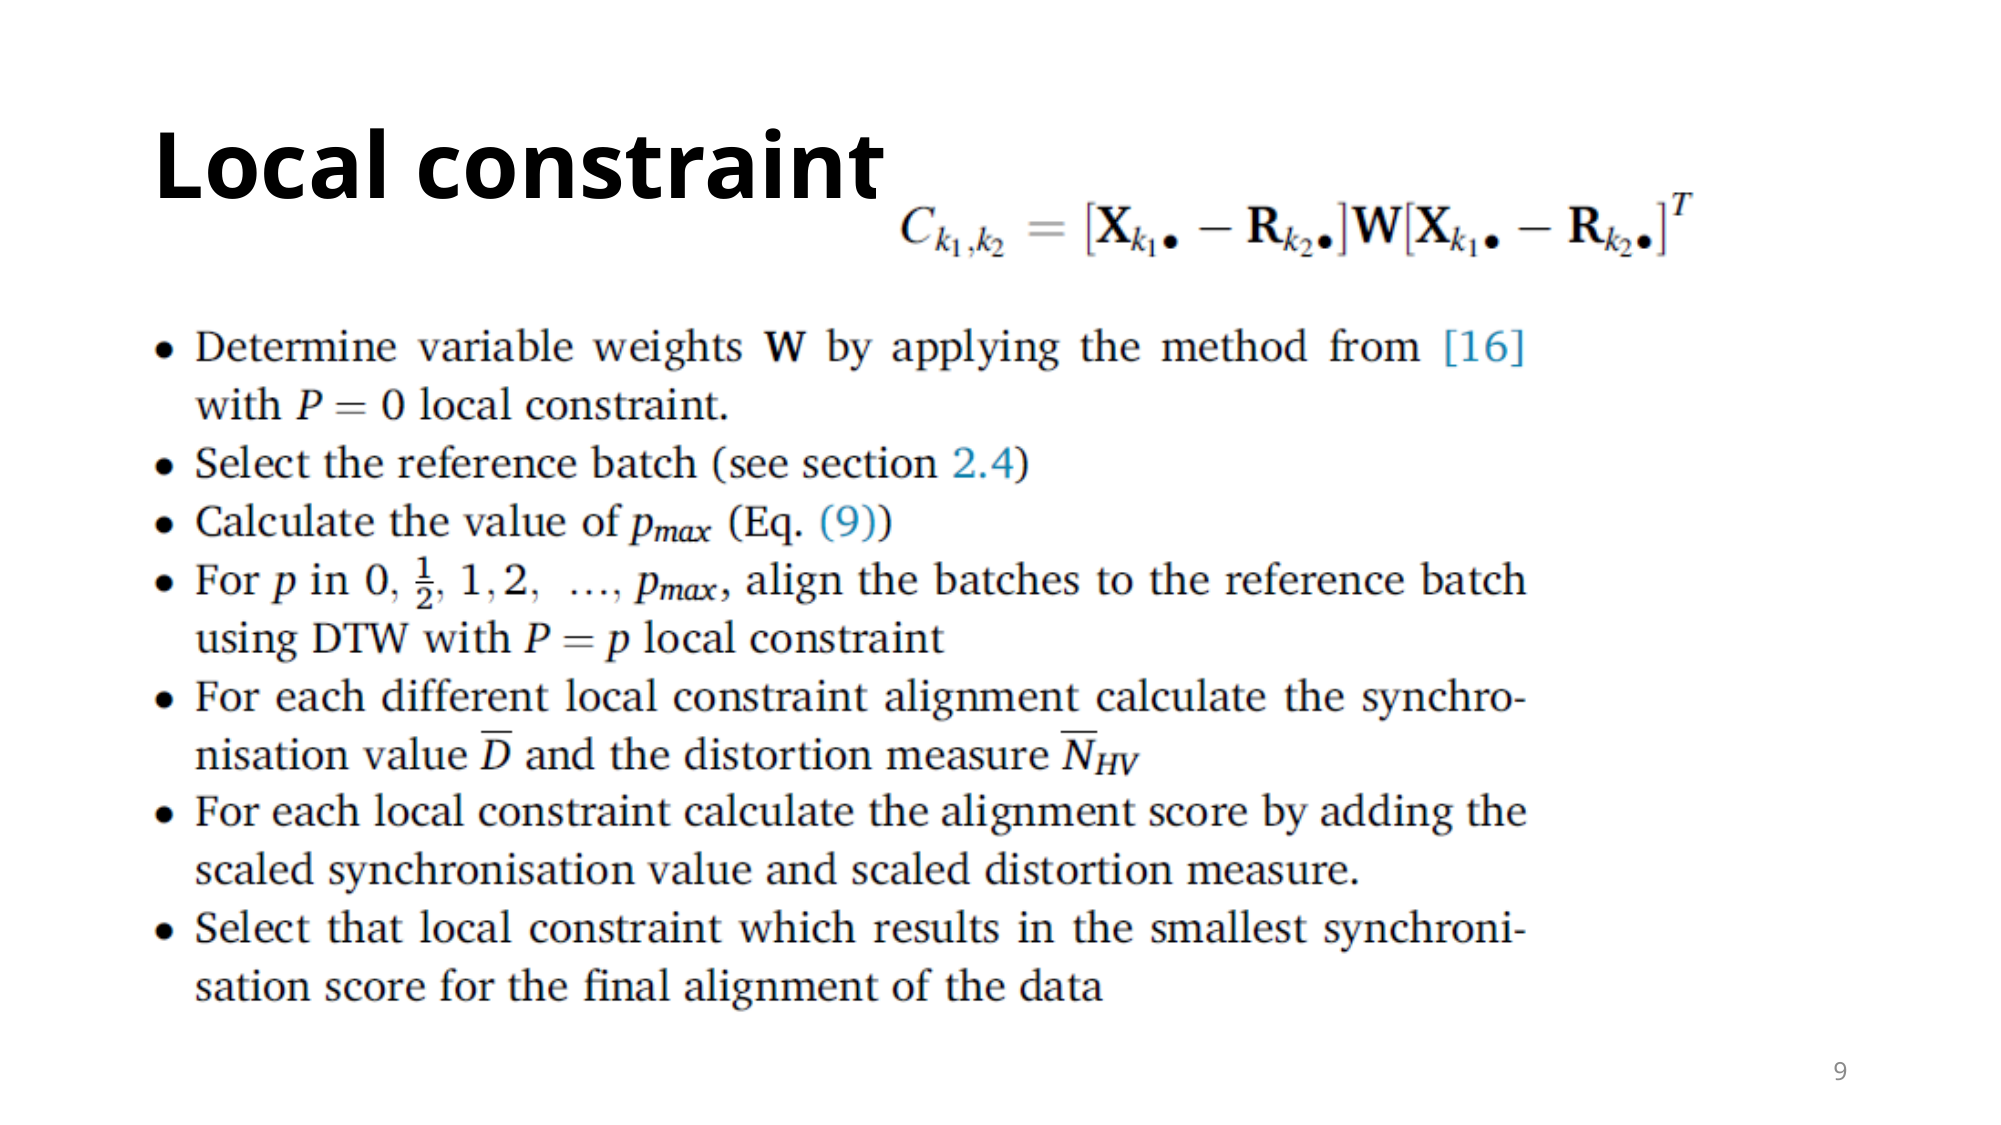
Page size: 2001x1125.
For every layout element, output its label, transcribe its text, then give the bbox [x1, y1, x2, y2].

slide_number 9 [1412, 1042, 1863, 1103]
picture [876, 162, 1772, 278]
title Local constraint [137, 59, 1863, 278]
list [137, 294, 1557, 1043]
